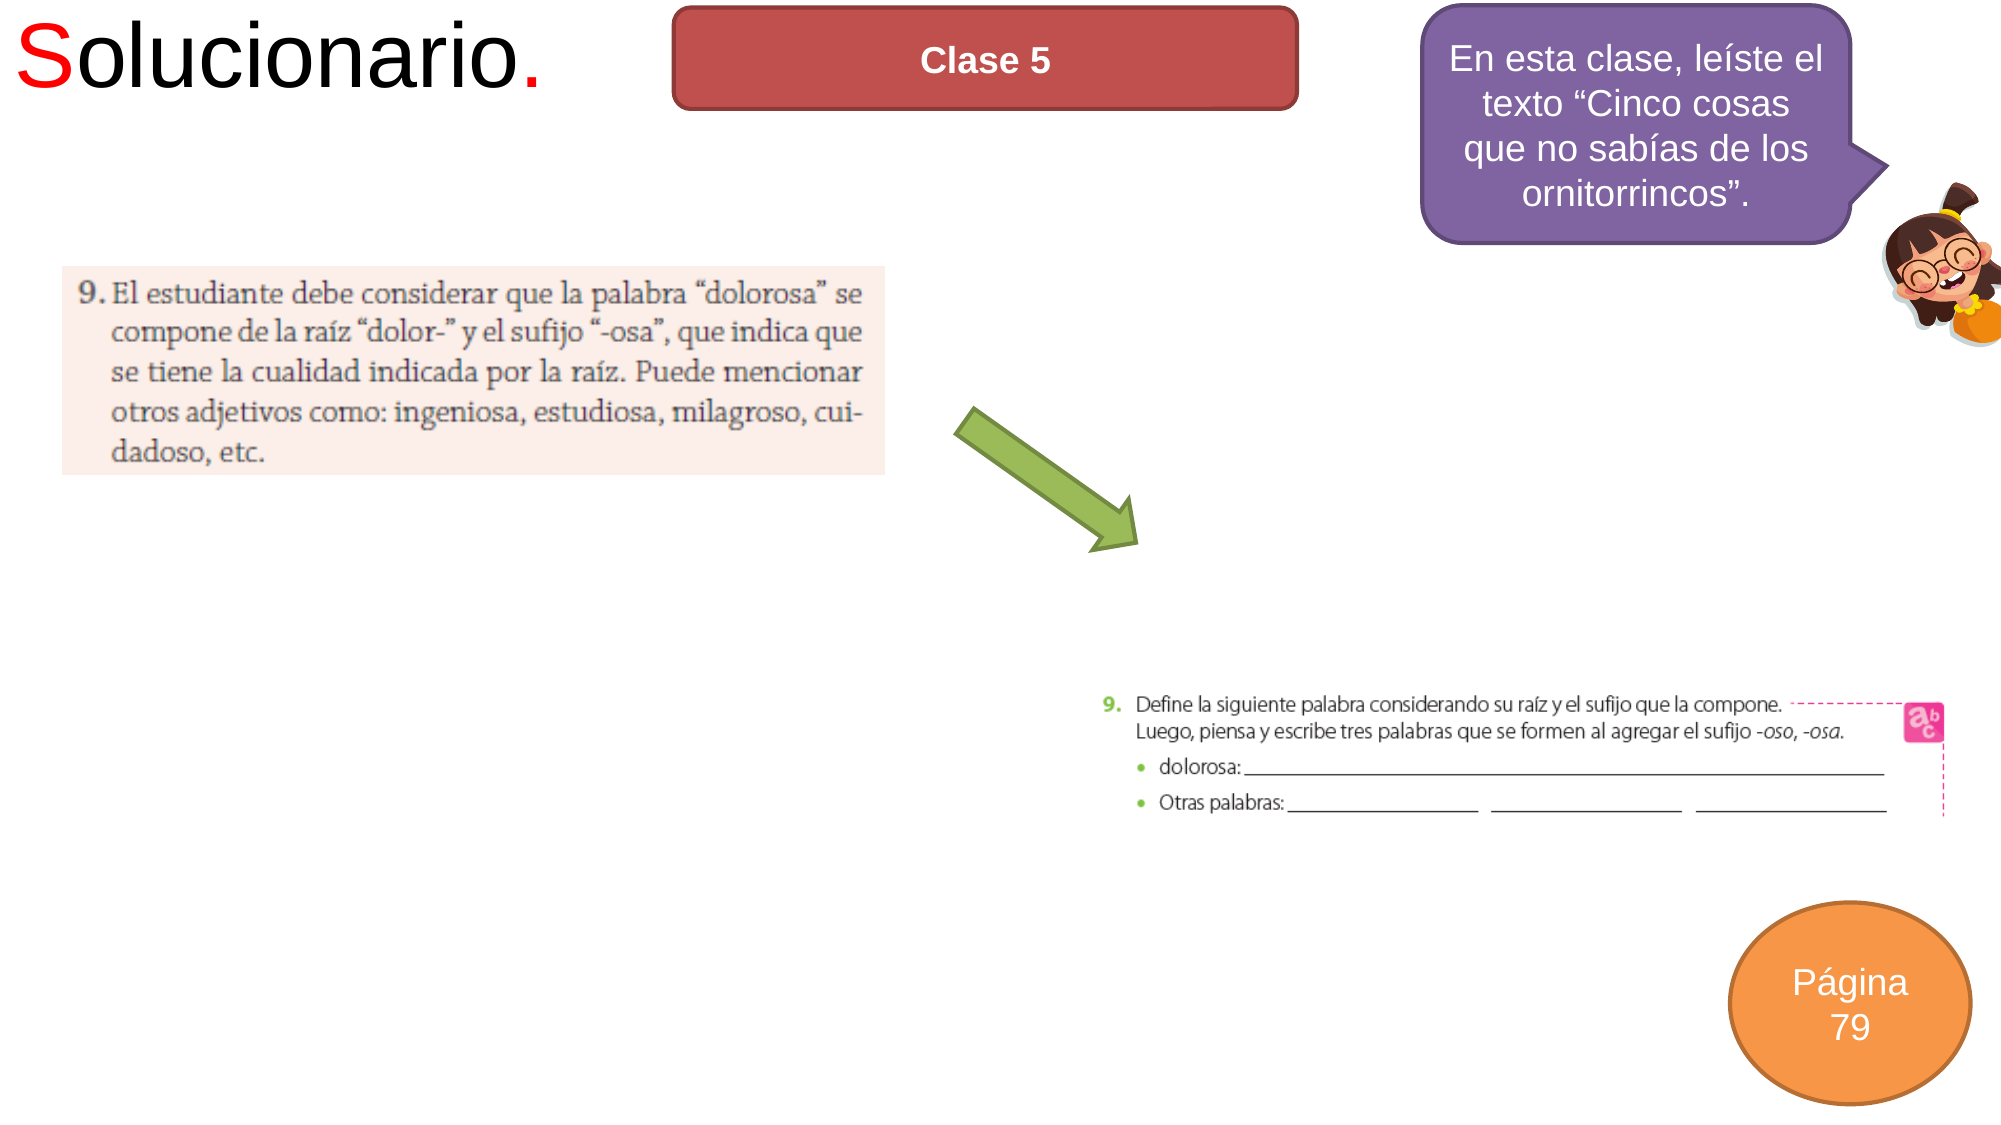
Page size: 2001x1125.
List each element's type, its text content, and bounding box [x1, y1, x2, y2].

text_box Página 79 [1727, 900, 1973, 1107]
text_box Clase 5 [671, 5, 1300, 111]
picture [1077, 675, 1971, 827]
title Solucionario. [0, 0, 1725, 167]
text_box [953, 405, 1139, 553]
picture [1878, 189, 2001, 333]
picture [62, 266, 885, 475]
text_box En esta clase, leíste el texto “Cinco cosas que no sabías de los ornitorrincos”. [1420, 3, 1890, 246]
